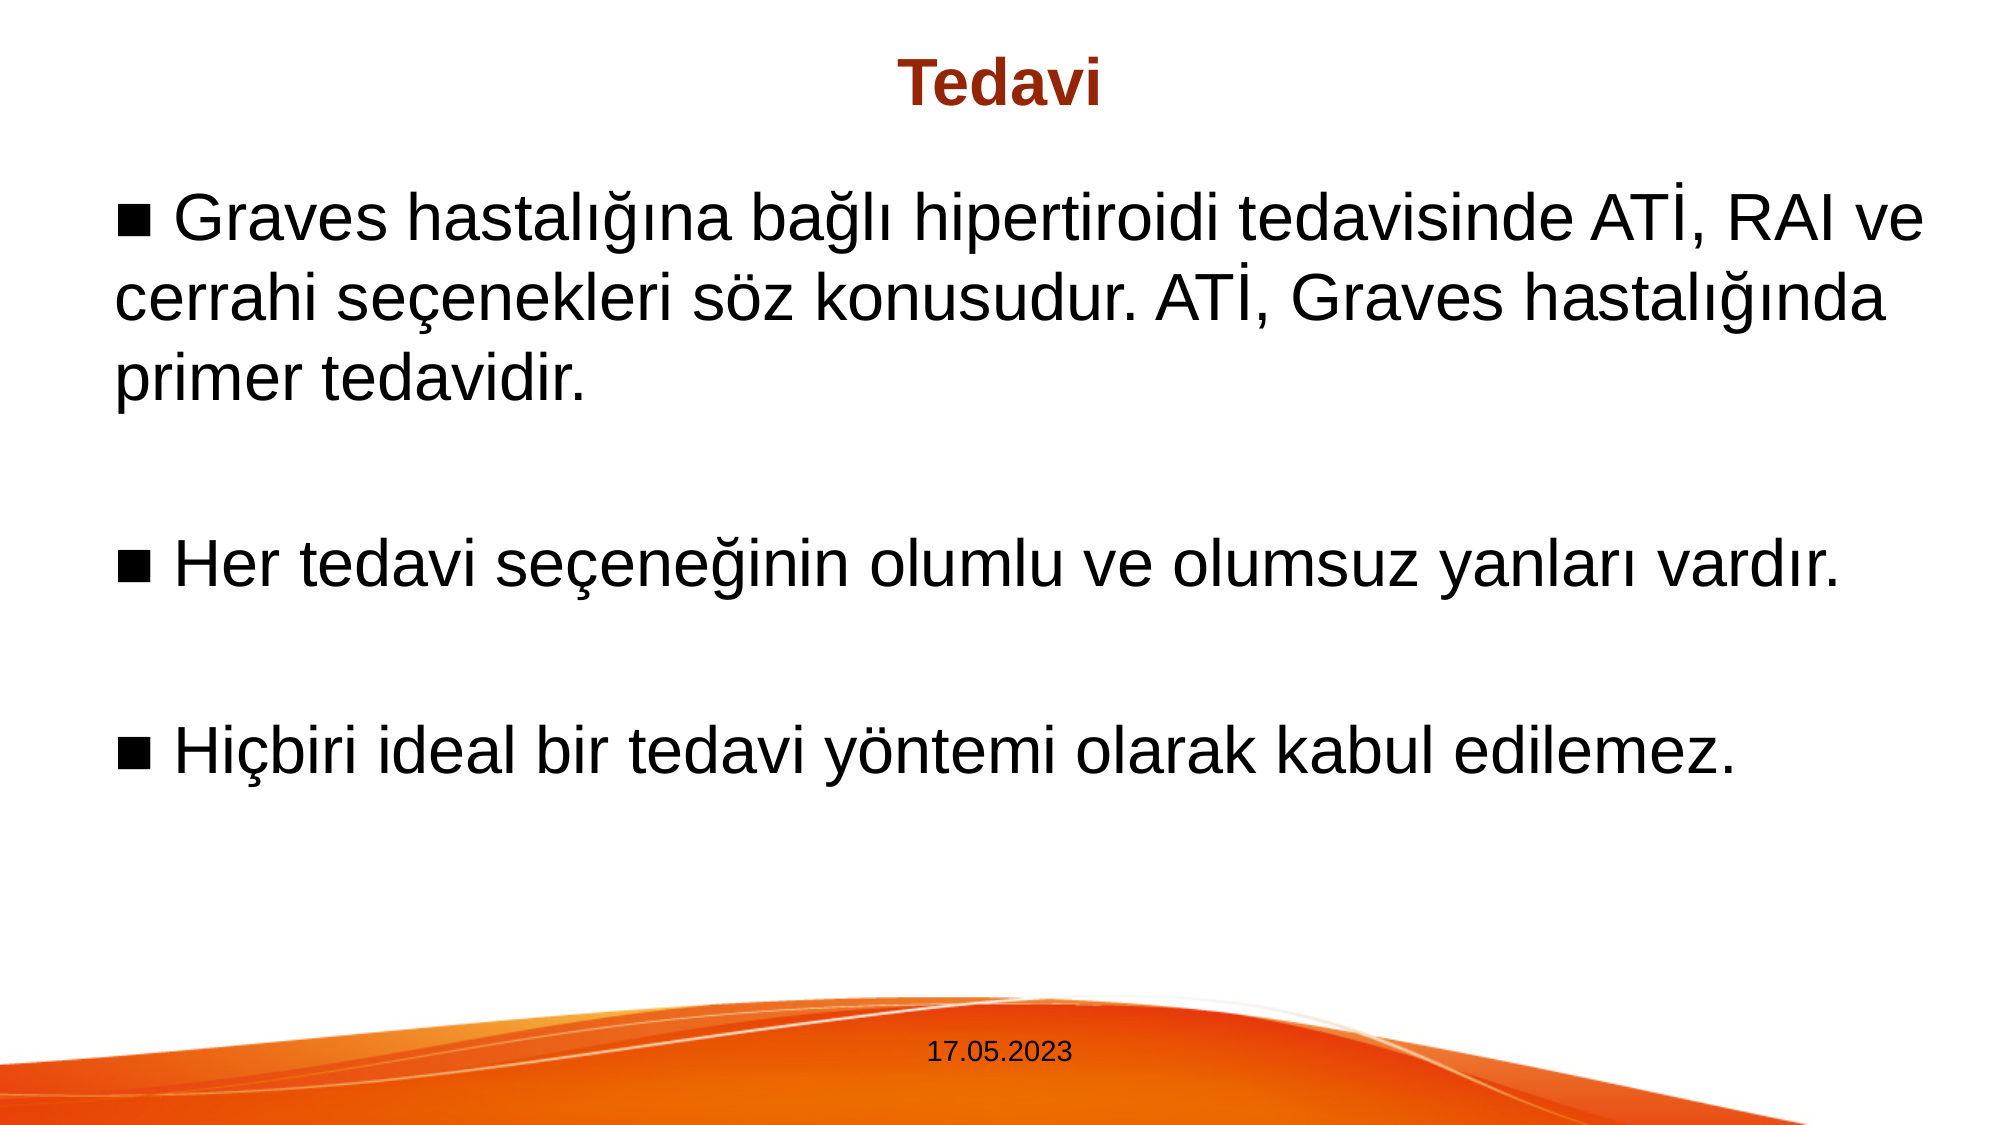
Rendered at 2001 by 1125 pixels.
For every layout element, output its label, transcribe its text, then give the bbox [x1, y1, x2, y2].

footer 17.05.2023 [683, 1024, 1317, 1103]
picture [0, 0, 2000, 1125]
list ■ Graves hastalığına bağlı hipertiroidi tedavisinde ATİ, RAI ve cerrahi seçenekleri söz konusudur. ATİ, Graves hastalığında primer tedavidir. ■ Her tedavi seçeneğinin olumlu ve olumsuz yanları vardır. ■ Hiçbiri ideal bir tedavi yöntemi olarak kabul edilemez. [99, 165, 1963, 881]
title Tedavi [99, 30, 1901, 127]
